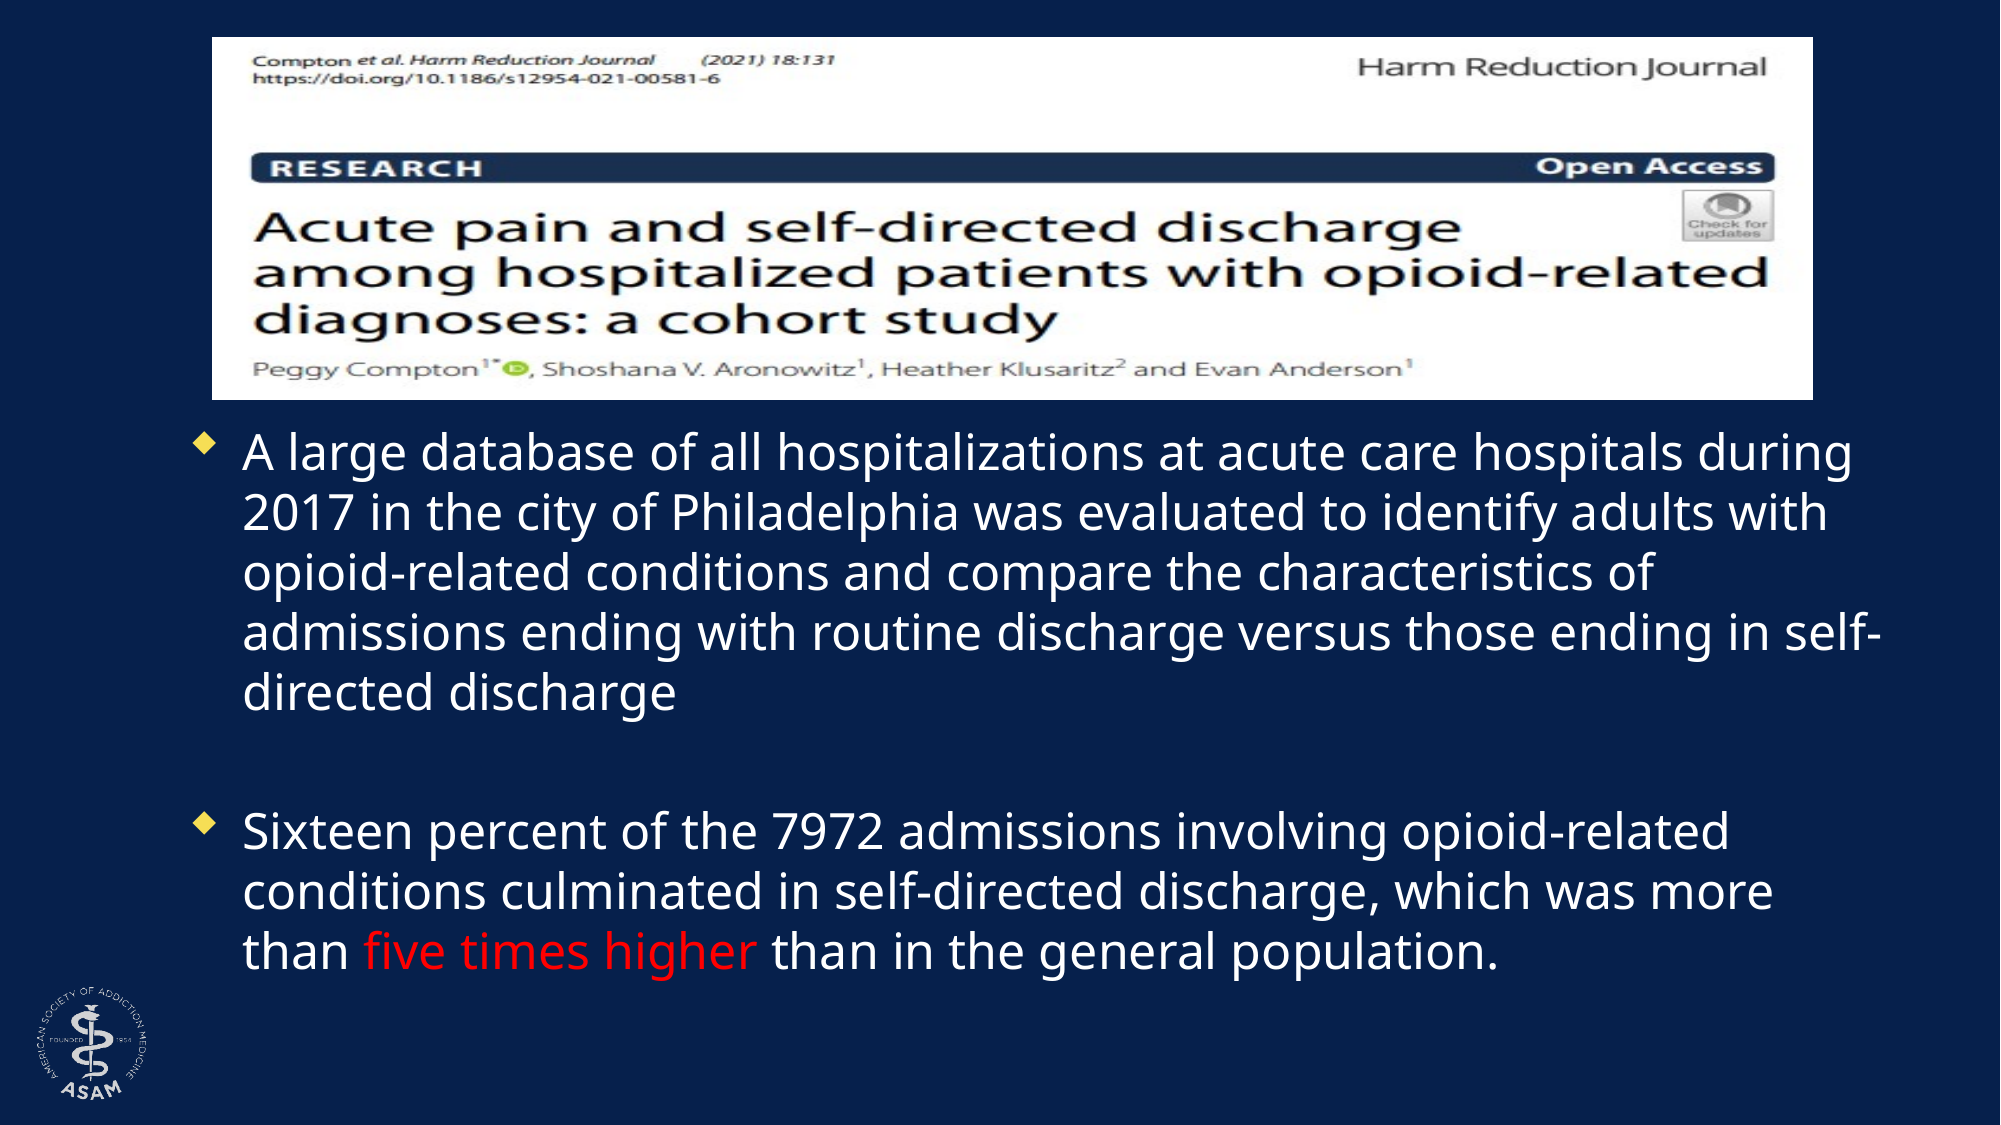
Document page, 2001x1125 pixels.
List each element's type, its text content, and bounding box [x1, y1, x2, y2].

picture [37, 987, 146, 1100]
picture [212, 37, 1813, 401]
list A large database of all hospitalizations at acute care hospitals during 2017 in the city of Philadelphia was evaluated to identify adults with opioid-related conditions and compare the characteristics of admissions ending with routine discharge versus those ending in self-directed discharge Sixteen percent of the 7972 admissions involving opioid-related conditions culminated in self-directed discharge, which was more than five times higher than in the general population. [174, 412, 1900, 1038]
